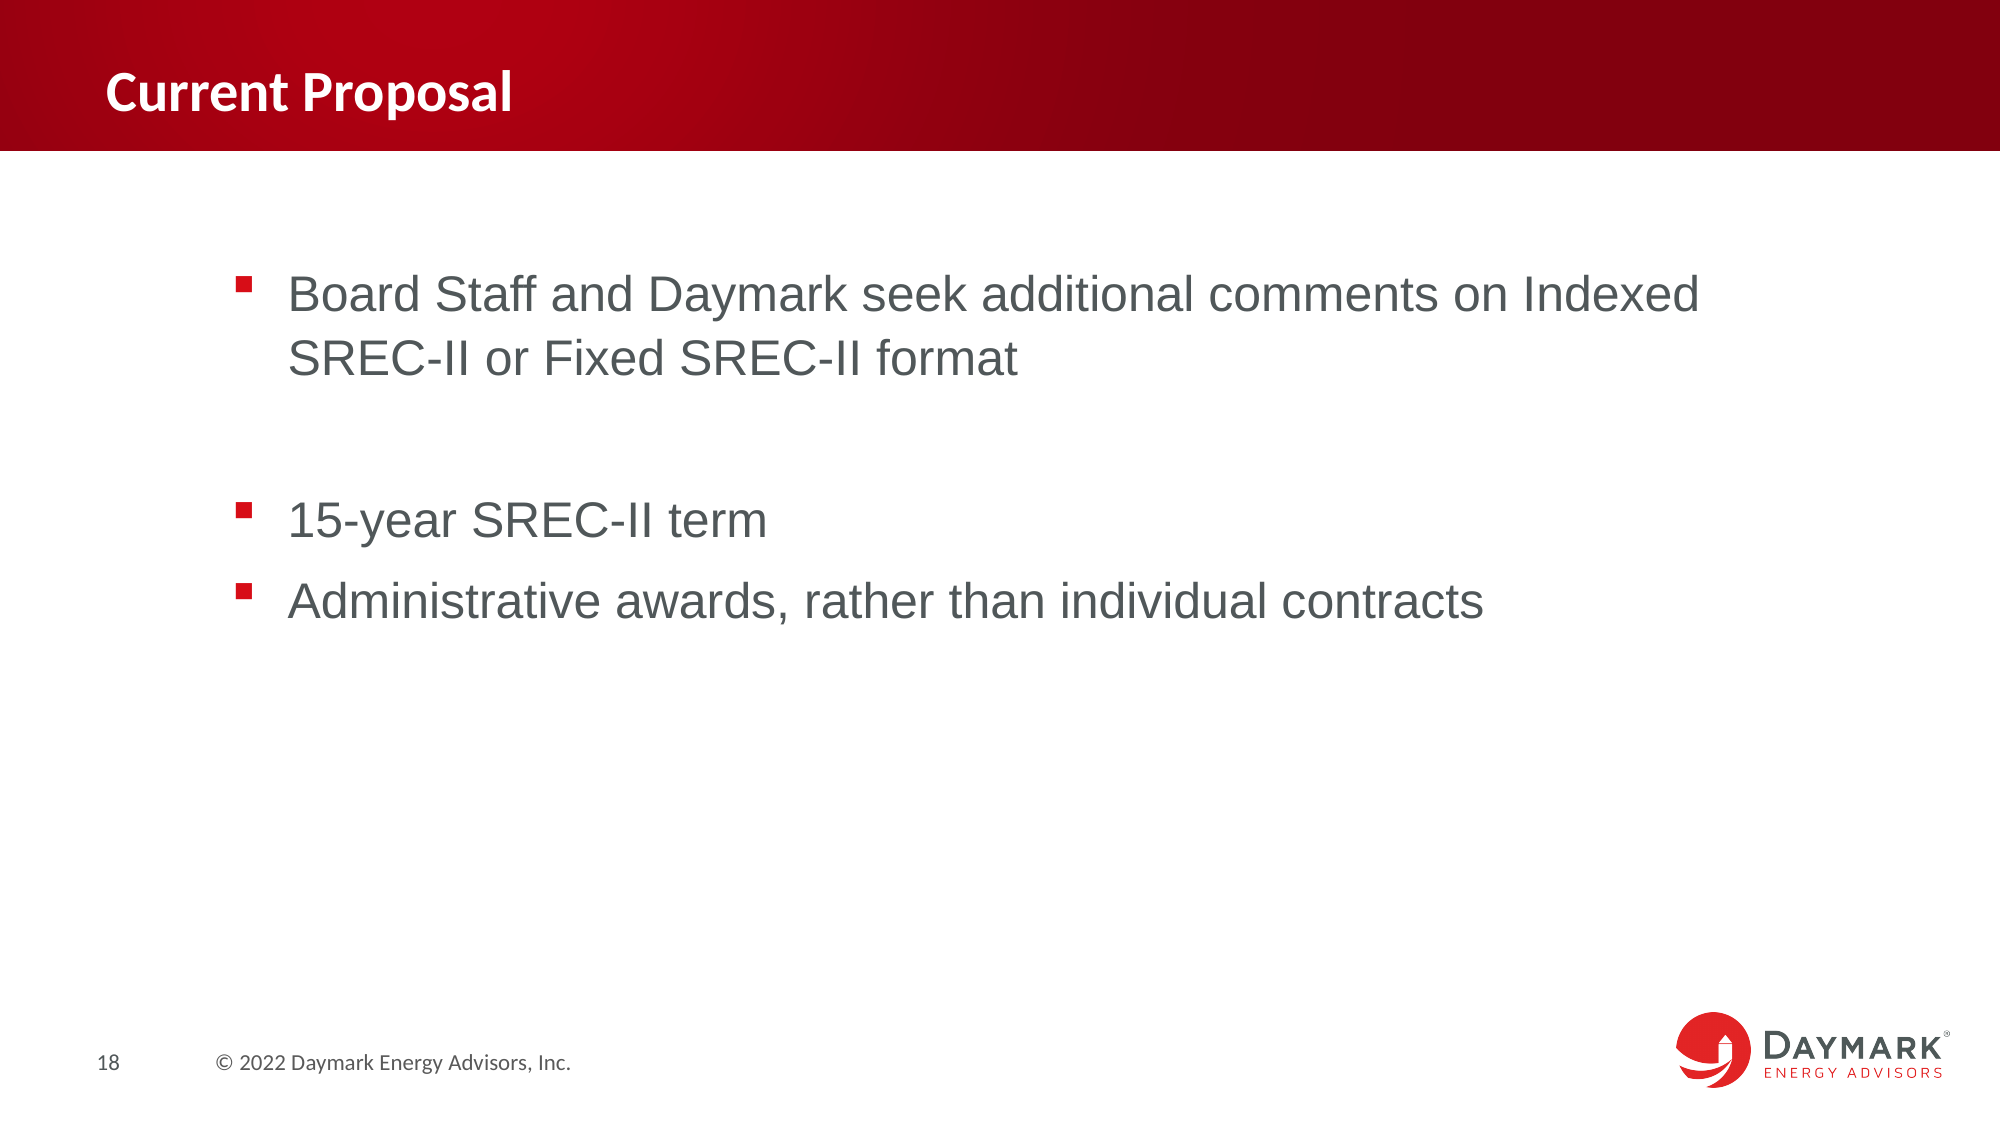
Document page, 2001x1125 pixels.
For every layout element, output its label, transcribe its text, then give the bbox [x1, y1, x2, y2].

slide_number 18 [50, 1032, 167, 1091]
picture [0, 0, 2000, 151]
list Board Staff and Daymark seek additional comments on Indexed SREC-II or Fixed SREC-II format 15-year SREC-II term Administrative awards, rather than individual contracts [216, 249, 1800, 963]
title Current Proposal [91, 24, 1909, 151]
picture [1676, 1012, 1950, 1088]
